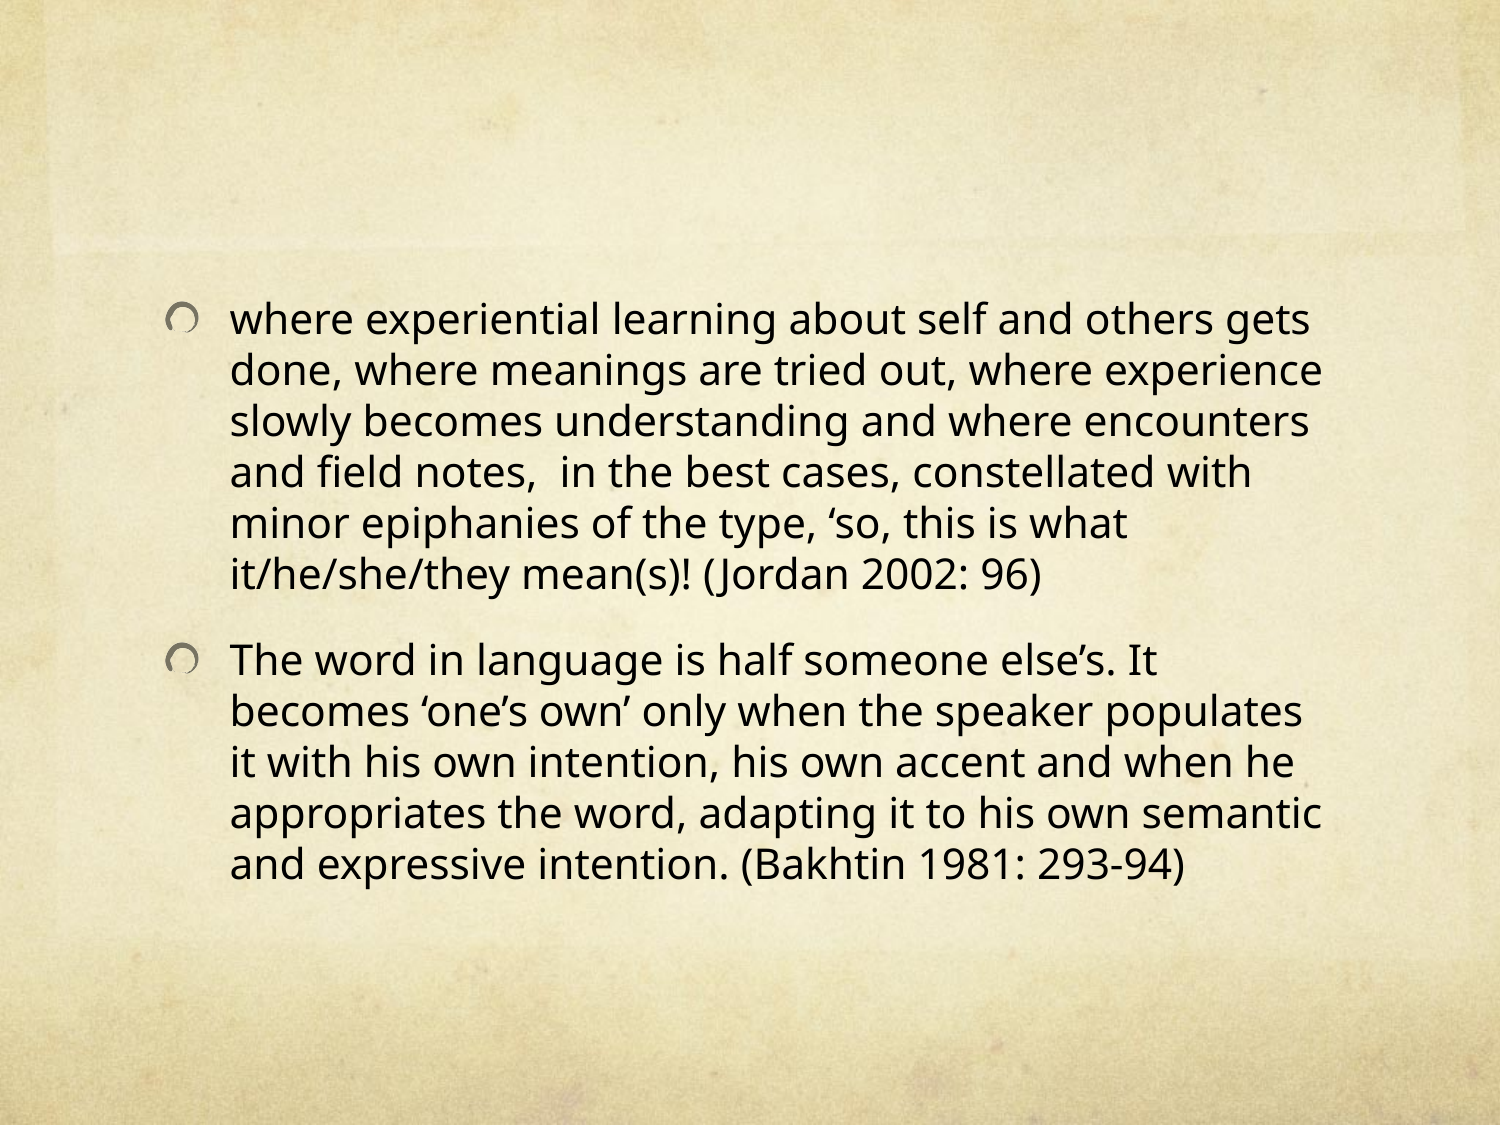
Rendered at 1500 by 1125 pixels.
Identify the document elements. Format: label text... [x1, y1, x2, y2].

picture [0, 0, 1500, 1125]
list where experiential learning about self and others gets done, where meanings are tried out, where experience slowly becomes understanding and where encounters and field notes, in the best cases, constellated with minor epiphanies of the type, ‘so, this is what it/he/she/they mean(s)! (Jordan 2002: 96) The word in language is half someone else’s. It becomes ‘one’s own’ only when the speaker populates it with his own intention, his own accent and when he appropriates the word, adapting it to his own semantic and expressive intention. (Bakhtin 1981: 293-94) [150, 284, 1350, 950]
